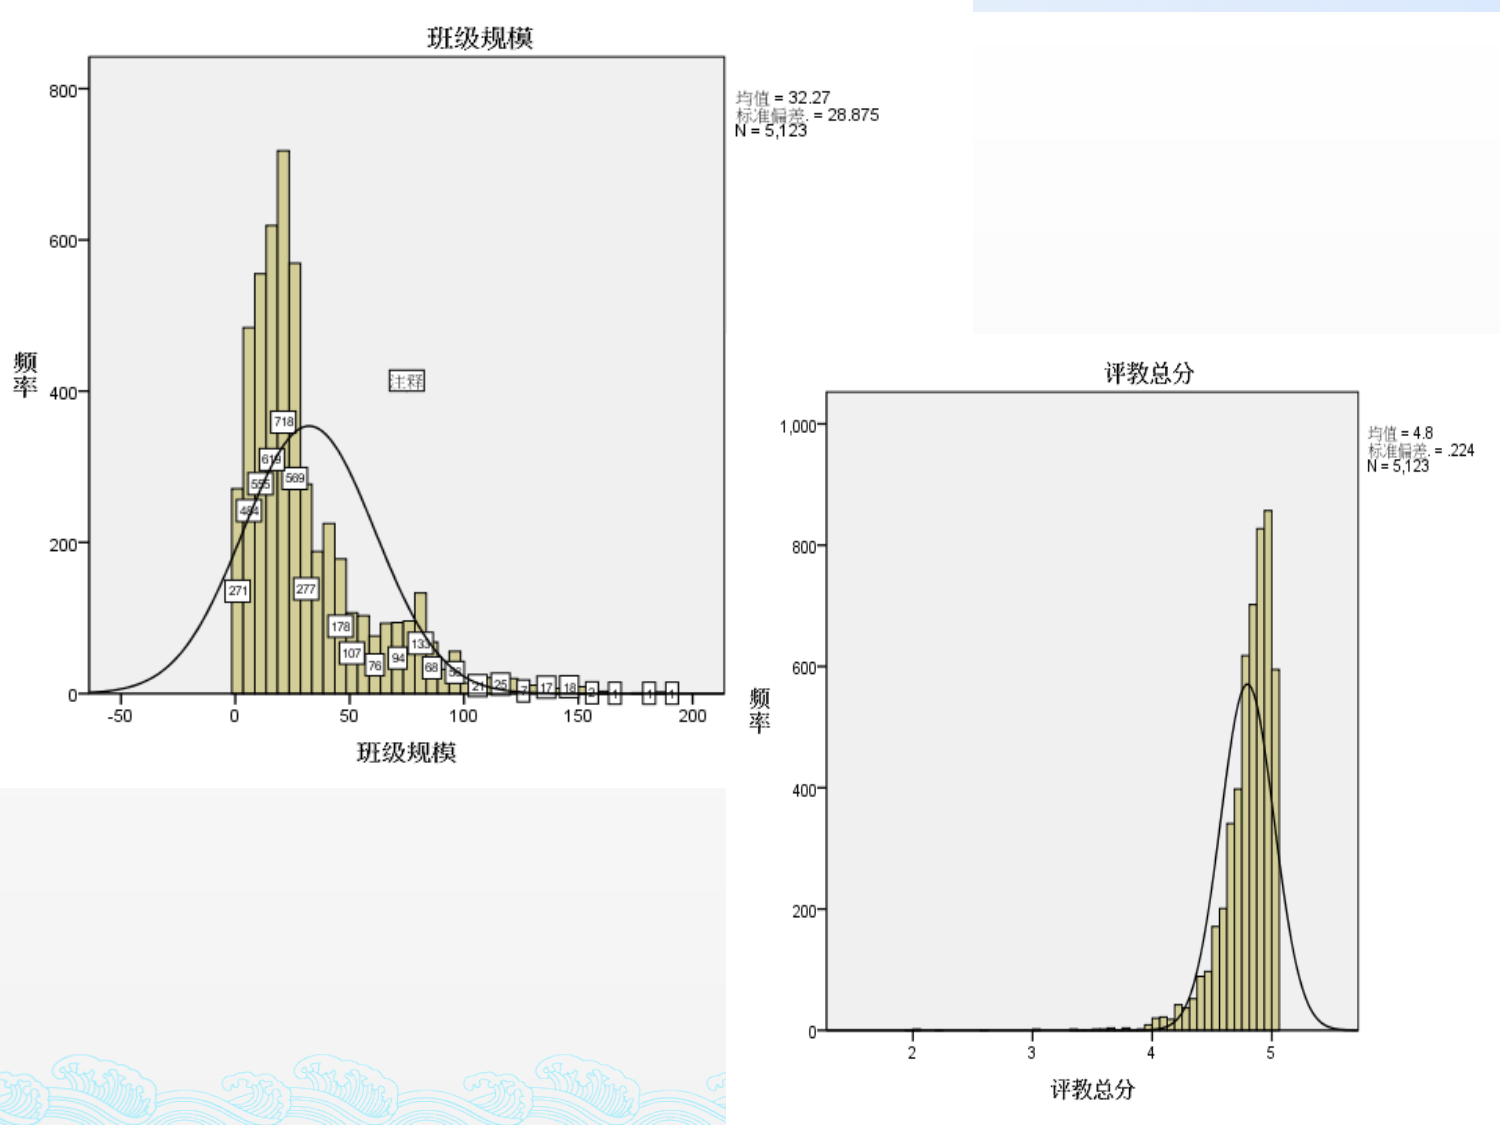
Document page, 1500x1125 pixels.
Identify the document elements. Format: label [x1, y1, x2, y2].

list [0, 0, 974, 789]
list [725, 334, 1500, 1125]
